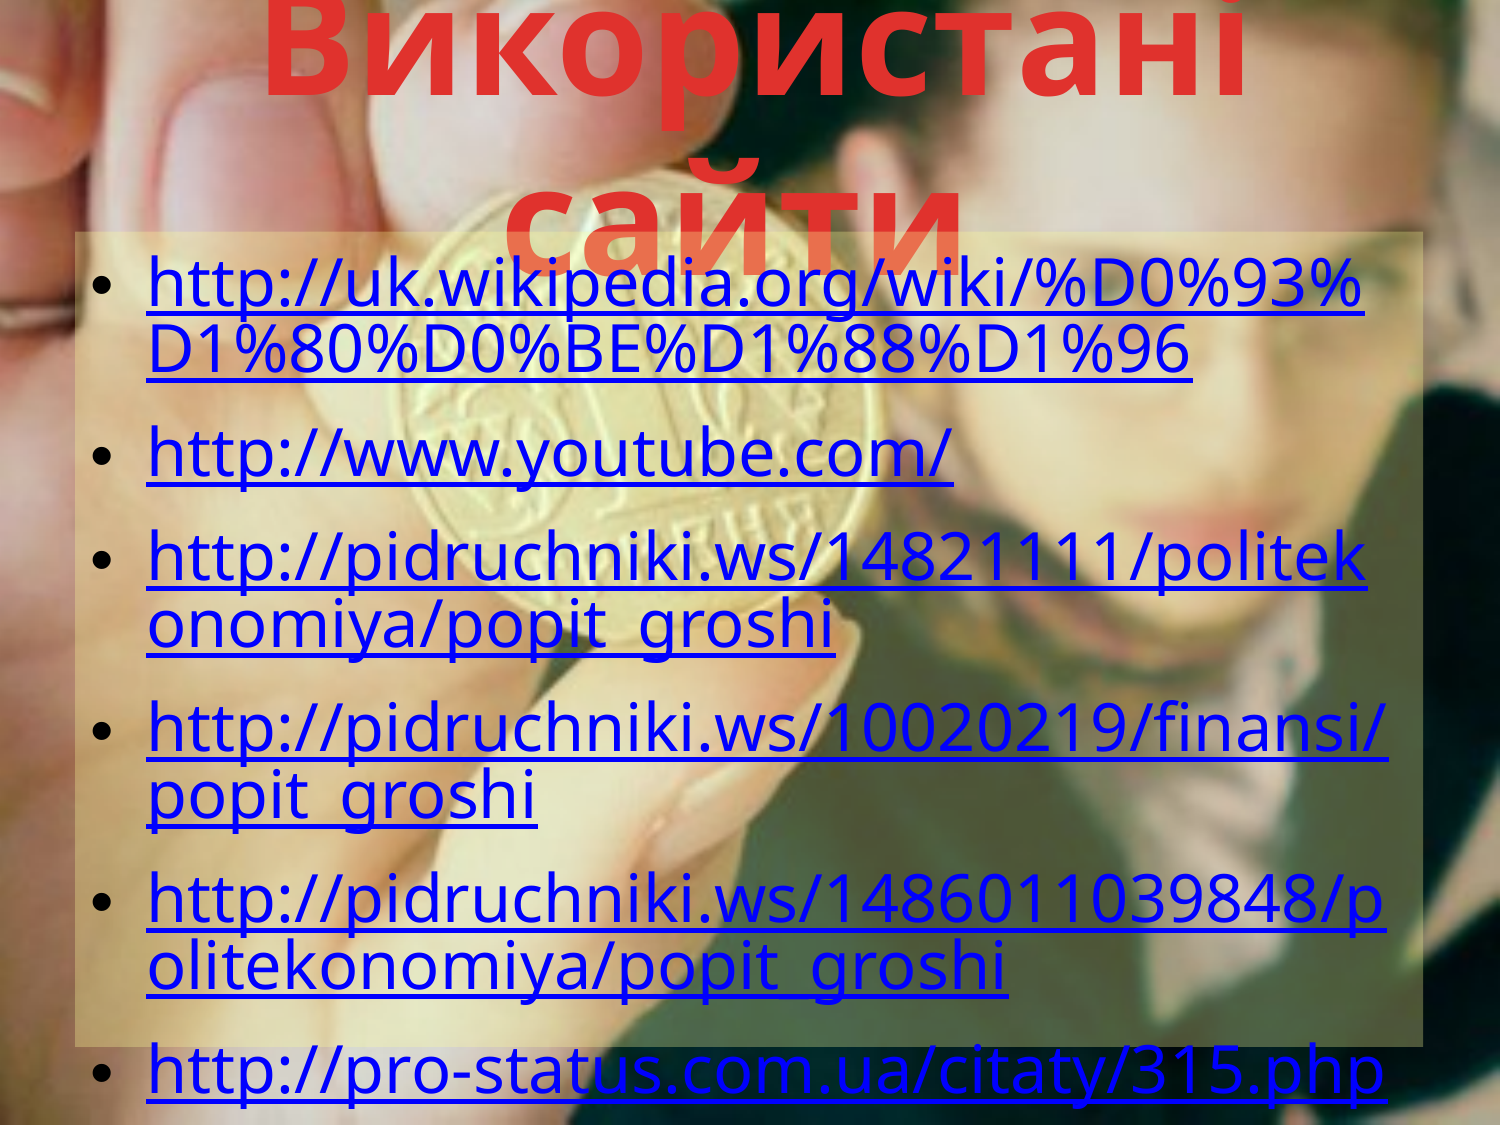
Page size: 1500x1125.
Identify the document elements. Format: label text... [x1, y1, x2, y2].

title Використані сайти [41, 19, 1471, 232]
list http://uk.wikipedia.org/wiki/%D0%93%D1%80%D0%BE%D1%88%D1%96 http://www.youtube.com/ http://pidruchniki.ws/14821111/politekonomiya/popit_groshi http://pidruchniki.ws/10020219/finansi/popit_groshi http://pidruchniki.ws/1486011039848/politekonomiya/popit_groshi http://pro-status.com.ua/citaty/315.php [75, 231, 1424, 1047]
picture [0, 0, 1500, 1125]
